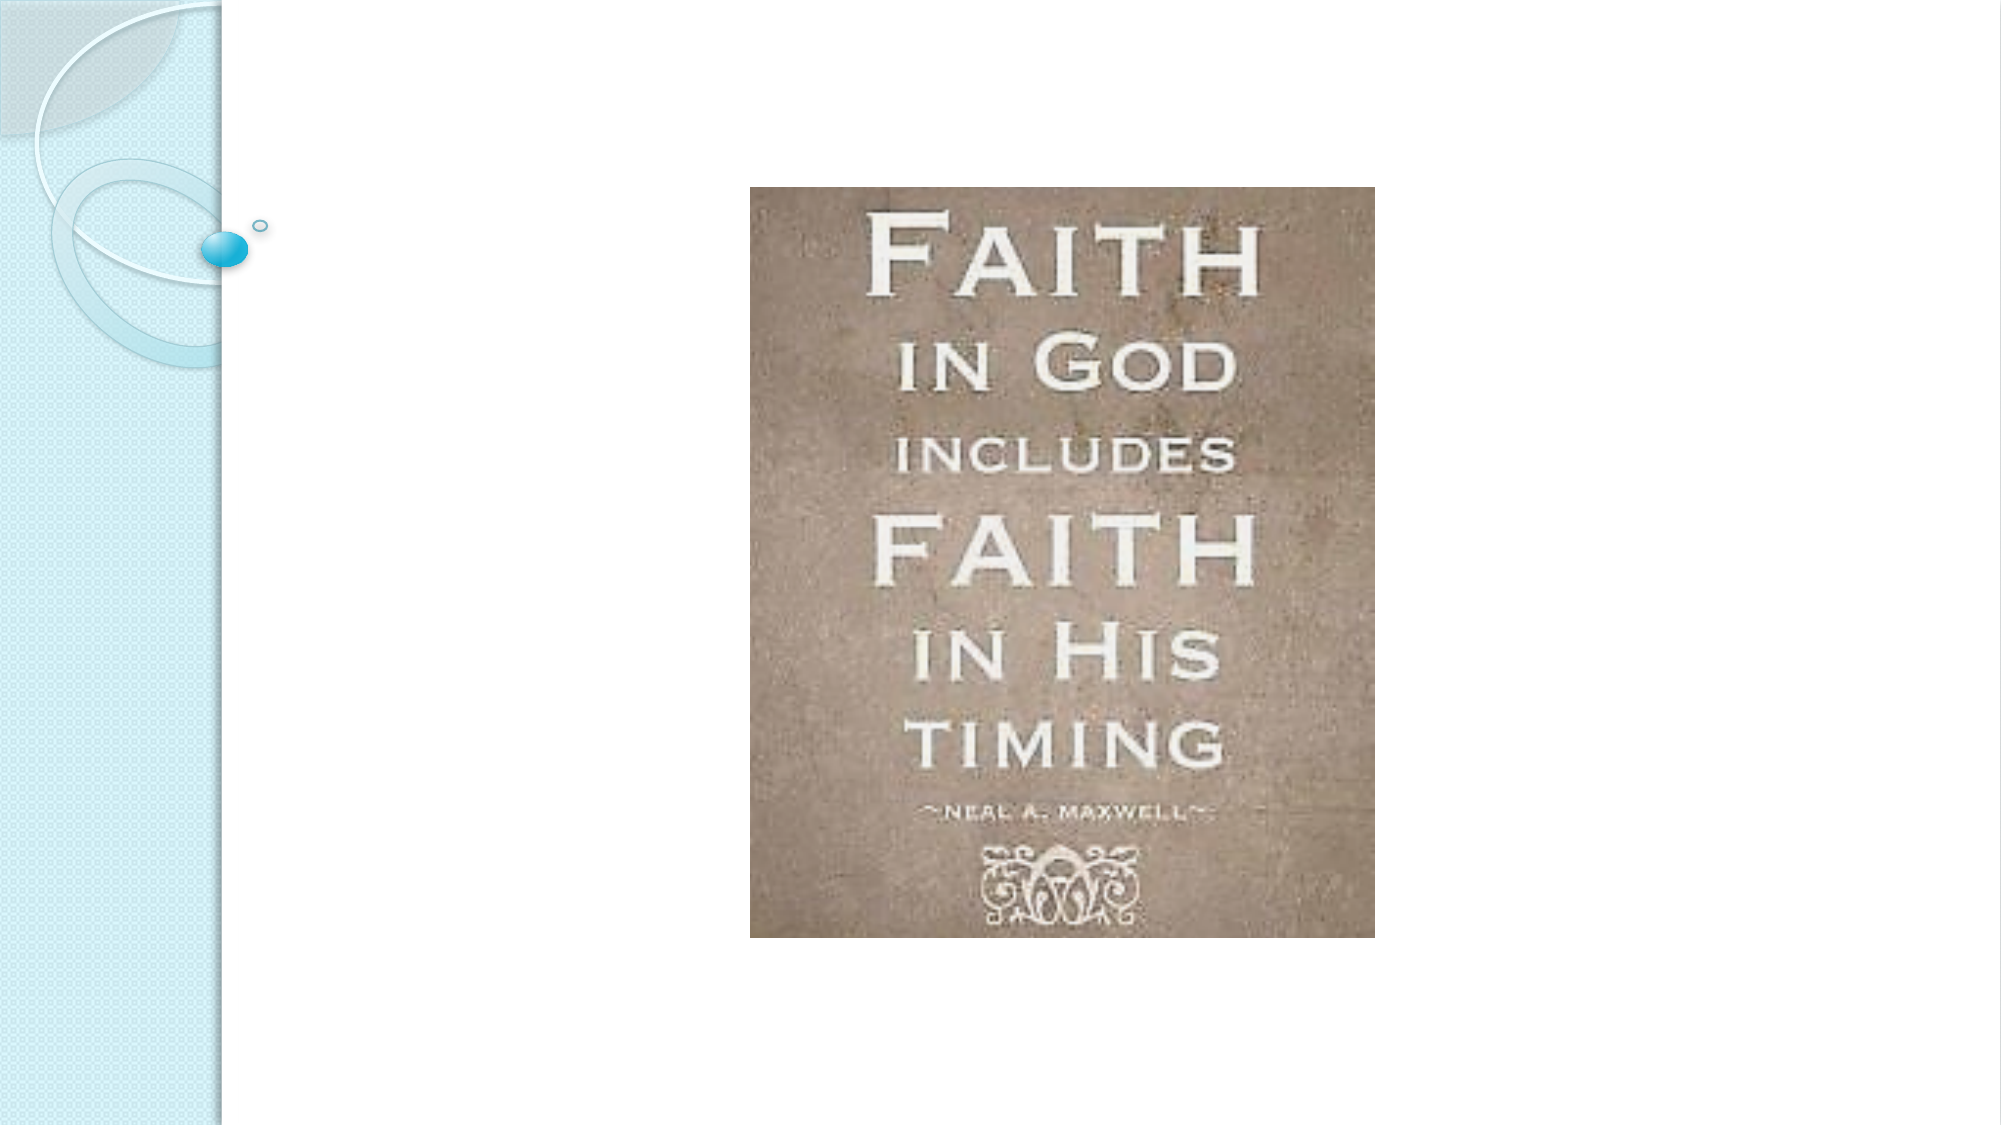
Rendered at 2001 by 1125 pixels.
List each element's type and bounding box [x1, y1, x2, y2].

picture [749, 187, 1376, 938]
